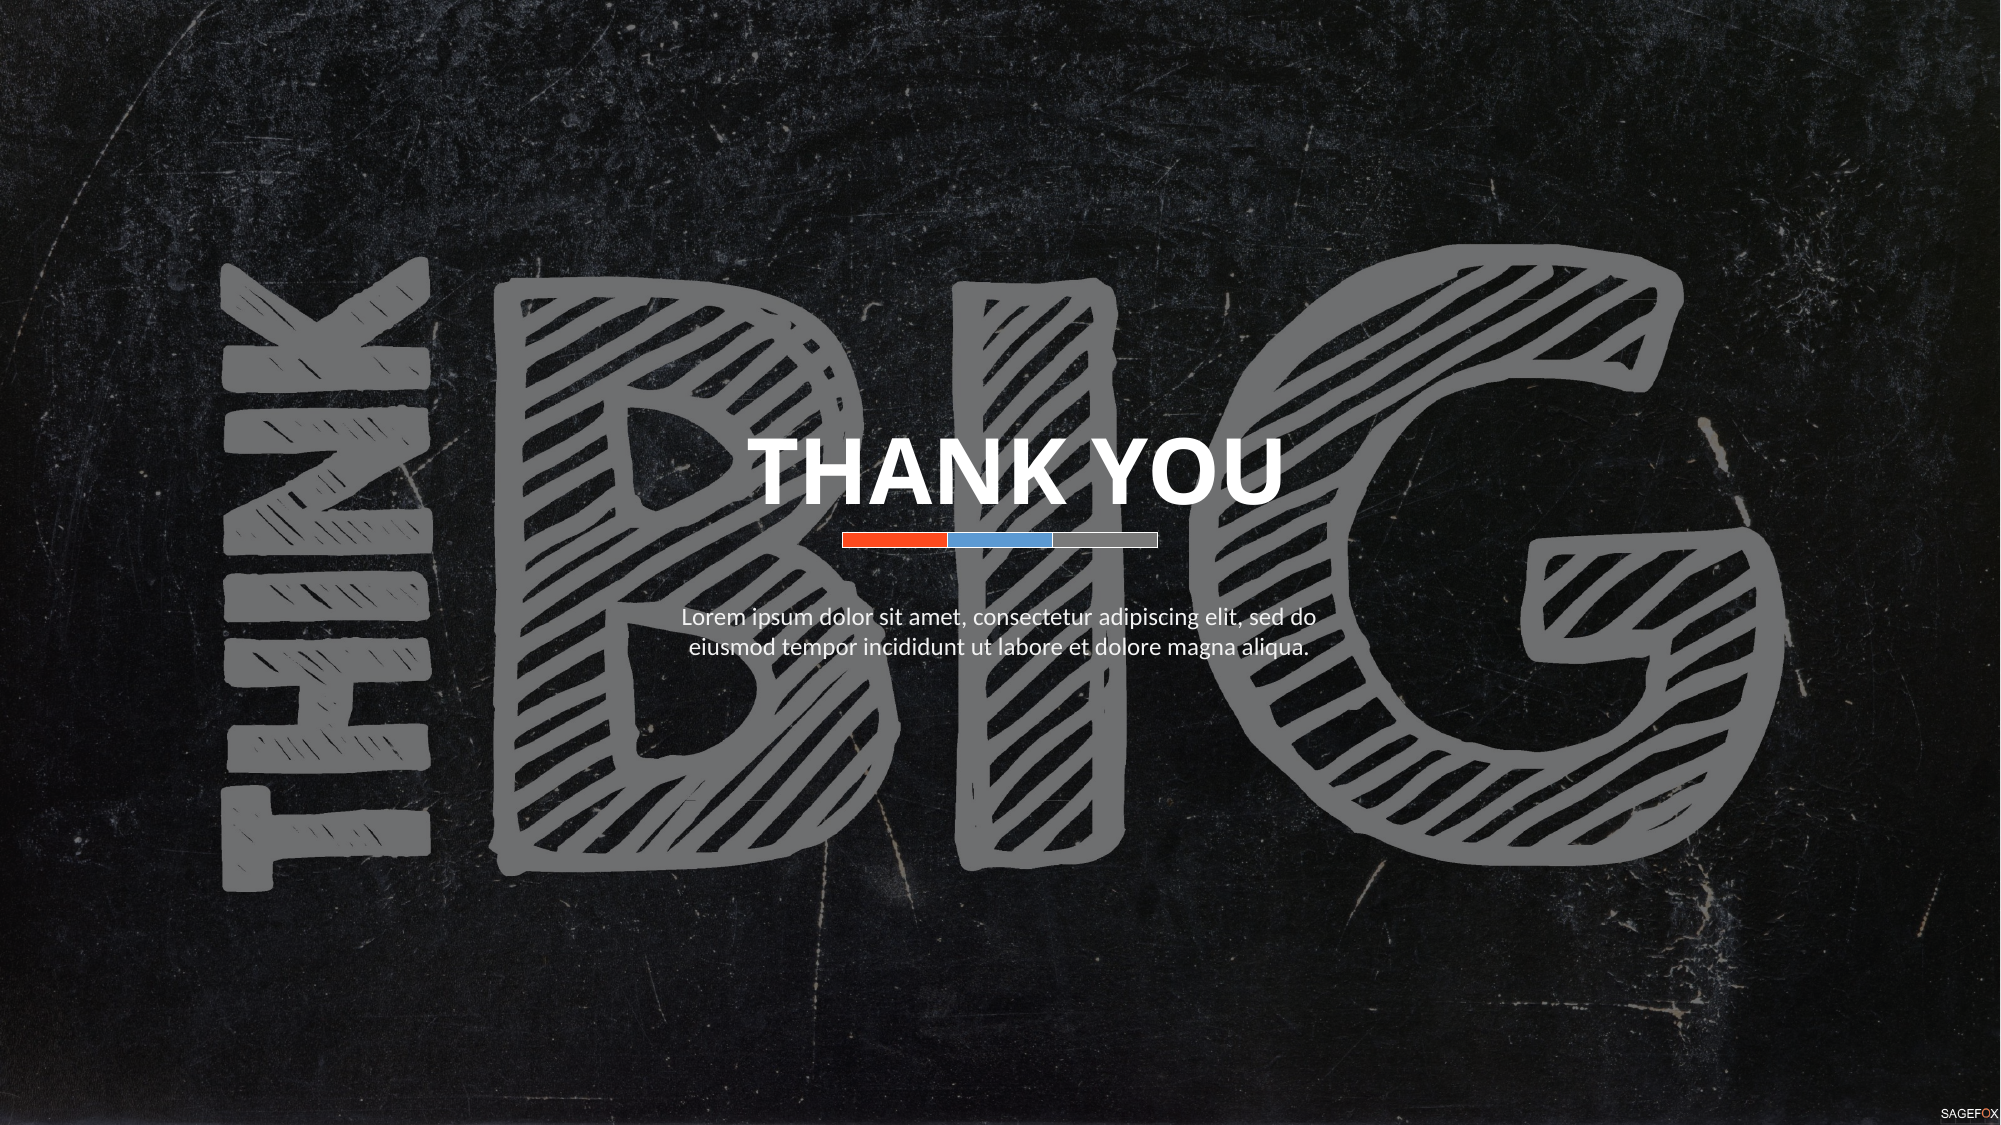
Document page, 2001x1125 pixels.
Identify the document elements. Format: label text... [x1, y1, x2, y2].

text_box Lorem ipsum dolor sit amet, consectetur adipiscing elit, sed do eiusmod tempor incididunt ut labore et dolore magna aliqua. [660, 593, 1340, 668]
picture [0, 0, 2001, 1125]
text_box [842, 532, 1158, 548]
text_box THANK YOU [565, 405, 1470, 531]
